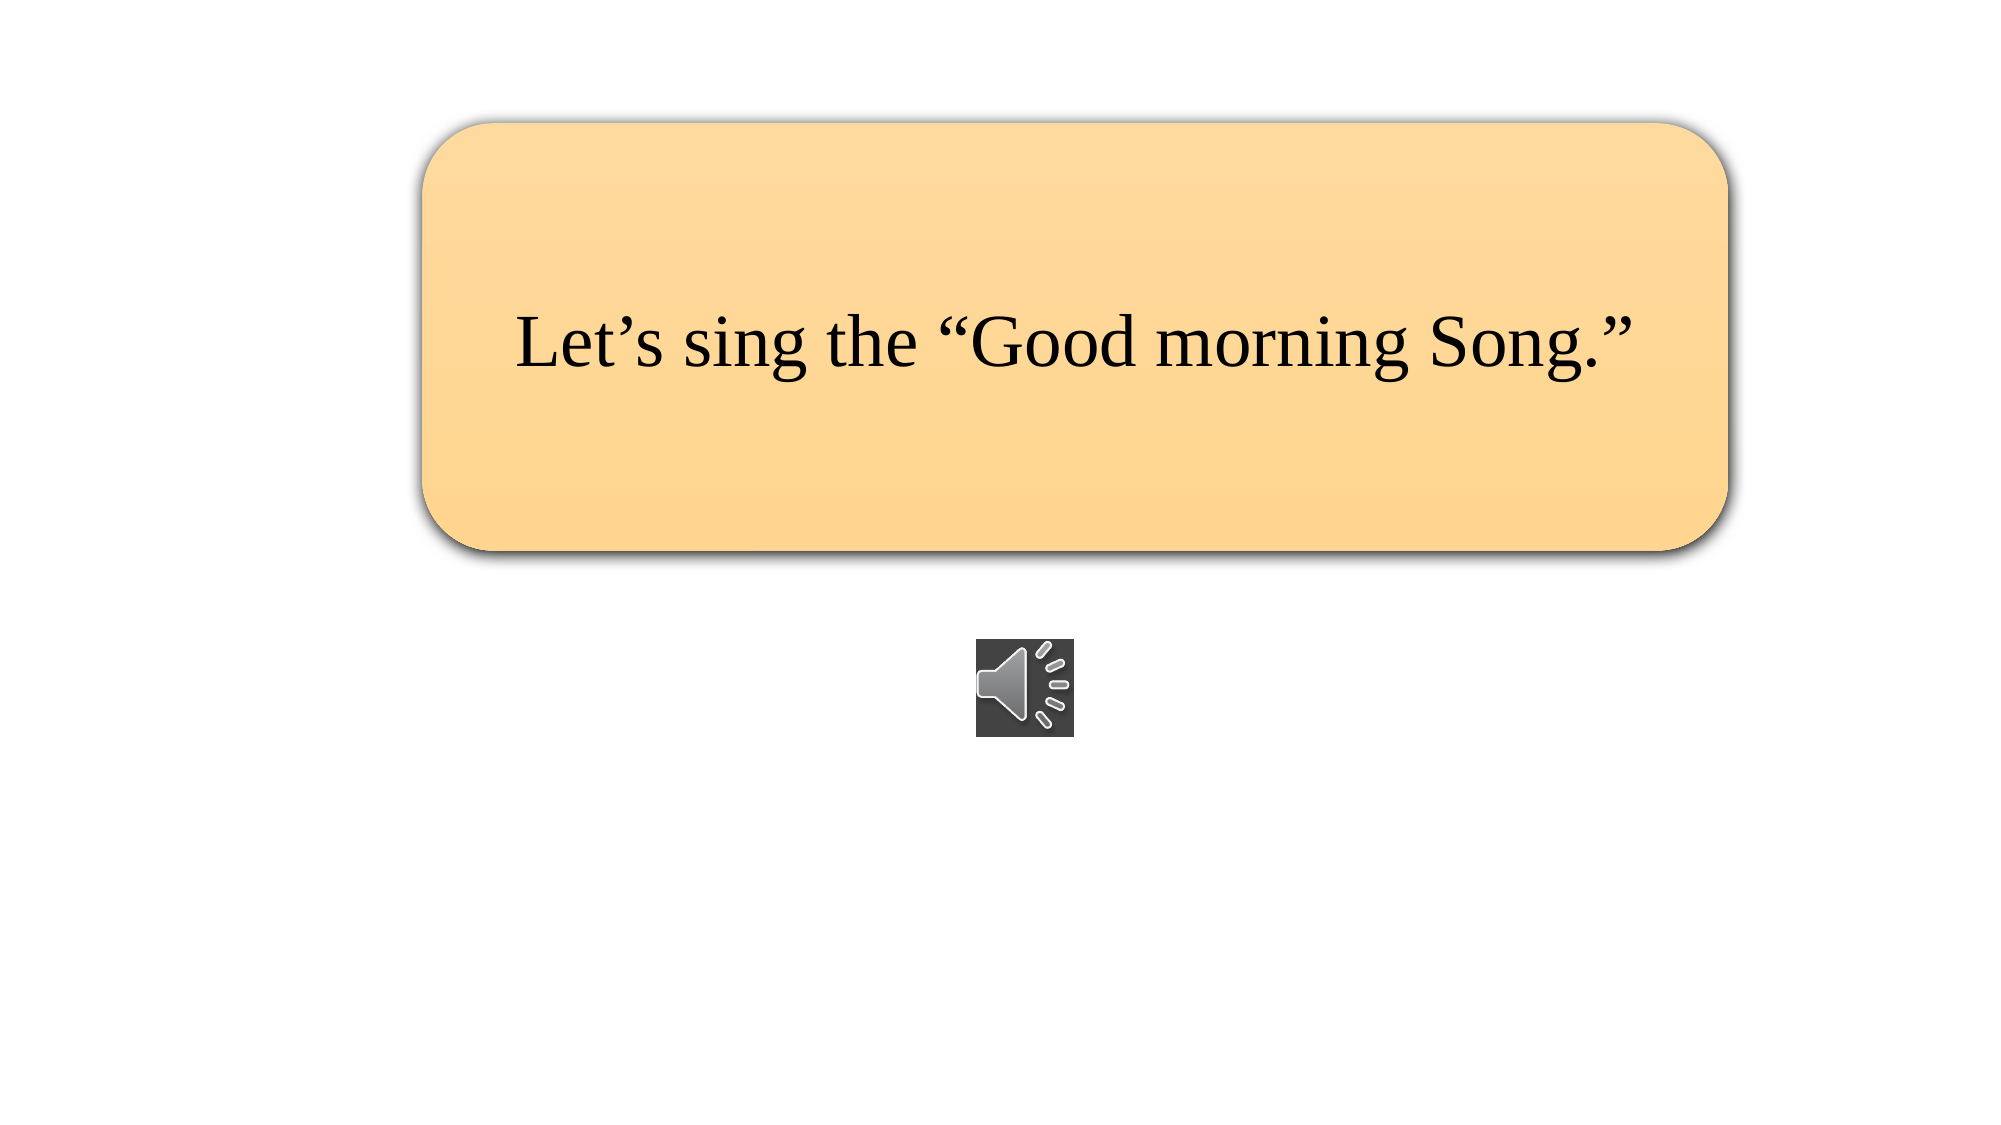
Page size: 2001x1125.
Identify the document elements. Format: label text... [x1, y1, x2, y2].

text_box Let’s sing the “Good morning Song.” [421, 122, 1729, 552]
picture [975, 637, 1076, 738]
